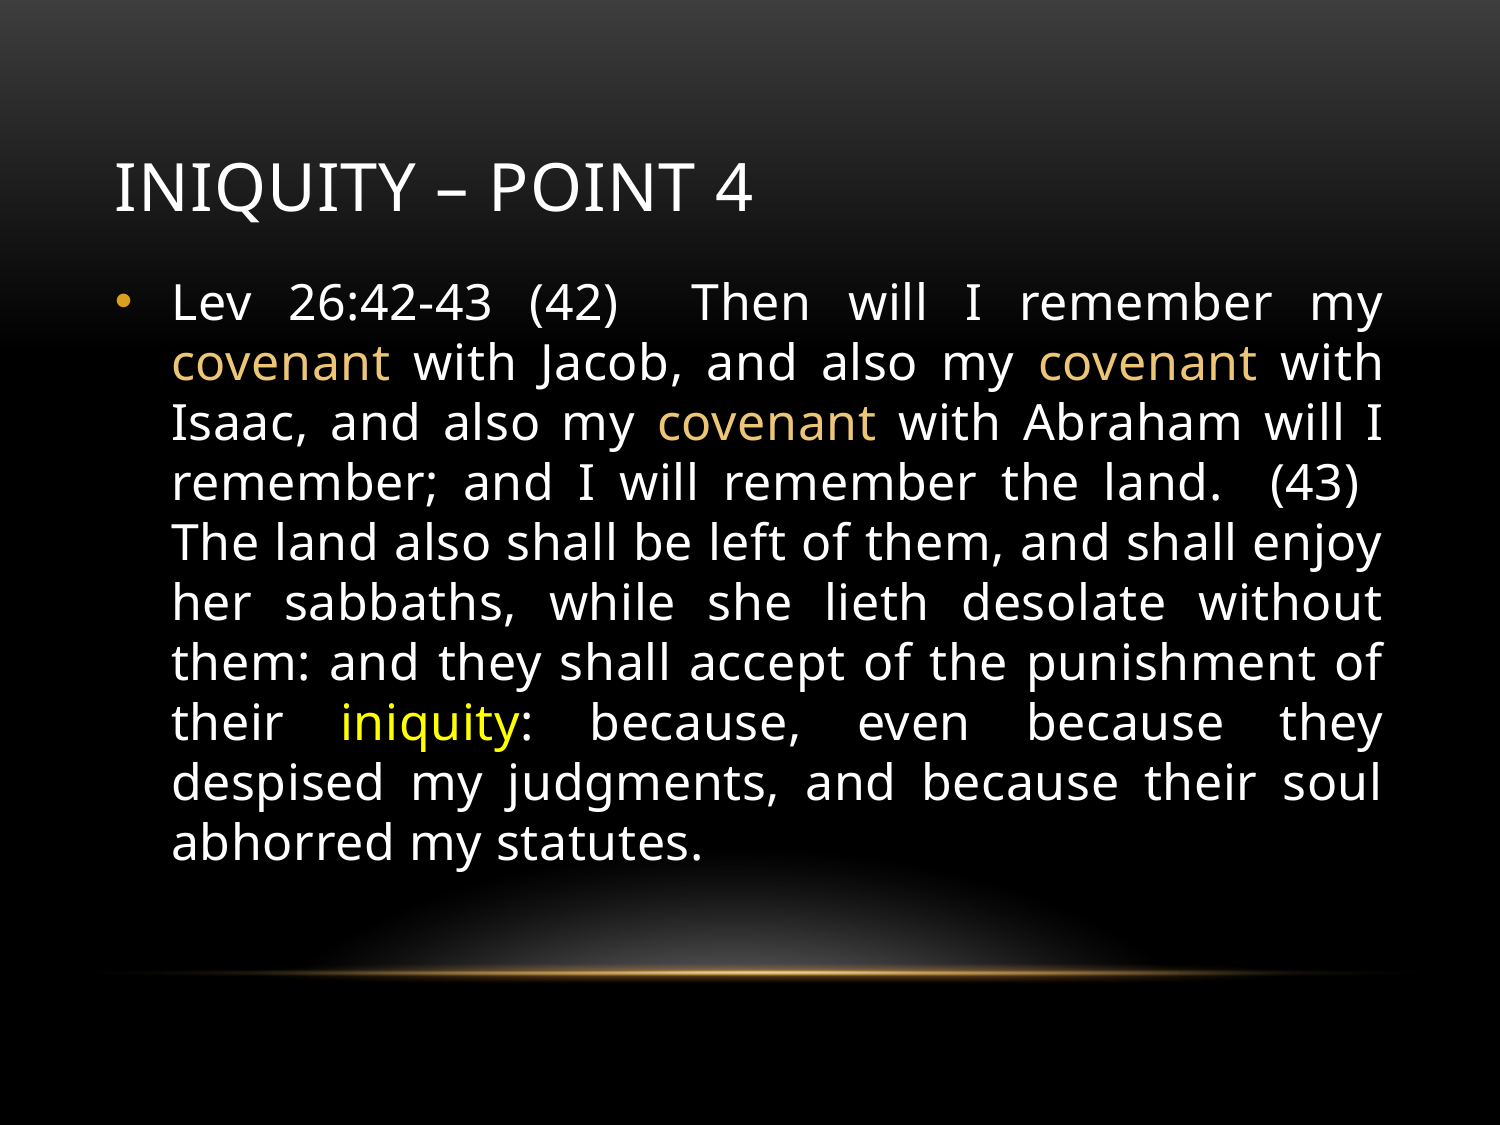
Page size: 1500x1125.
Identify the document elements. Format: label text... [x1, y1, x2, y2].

title Iniquity – Point 4 [99, 45, 1400, 233]
picture [0, 0, 1500, 1125]
list Lev 26:42-43 (42) Then will I remember my covenant with Jacob, and also my covenant with Isaac, and also my covenant with Abraham will I remember; and I will remember the land. (43) The land also shall be left of them, and shall enjoy her sabbaths, while she lieth desolate without them: and they shall accept of the punishment of their iniquity: because, even because they despised my judgments, and because their soul abhorred my statutes. [99, 262, 1400, 938]
